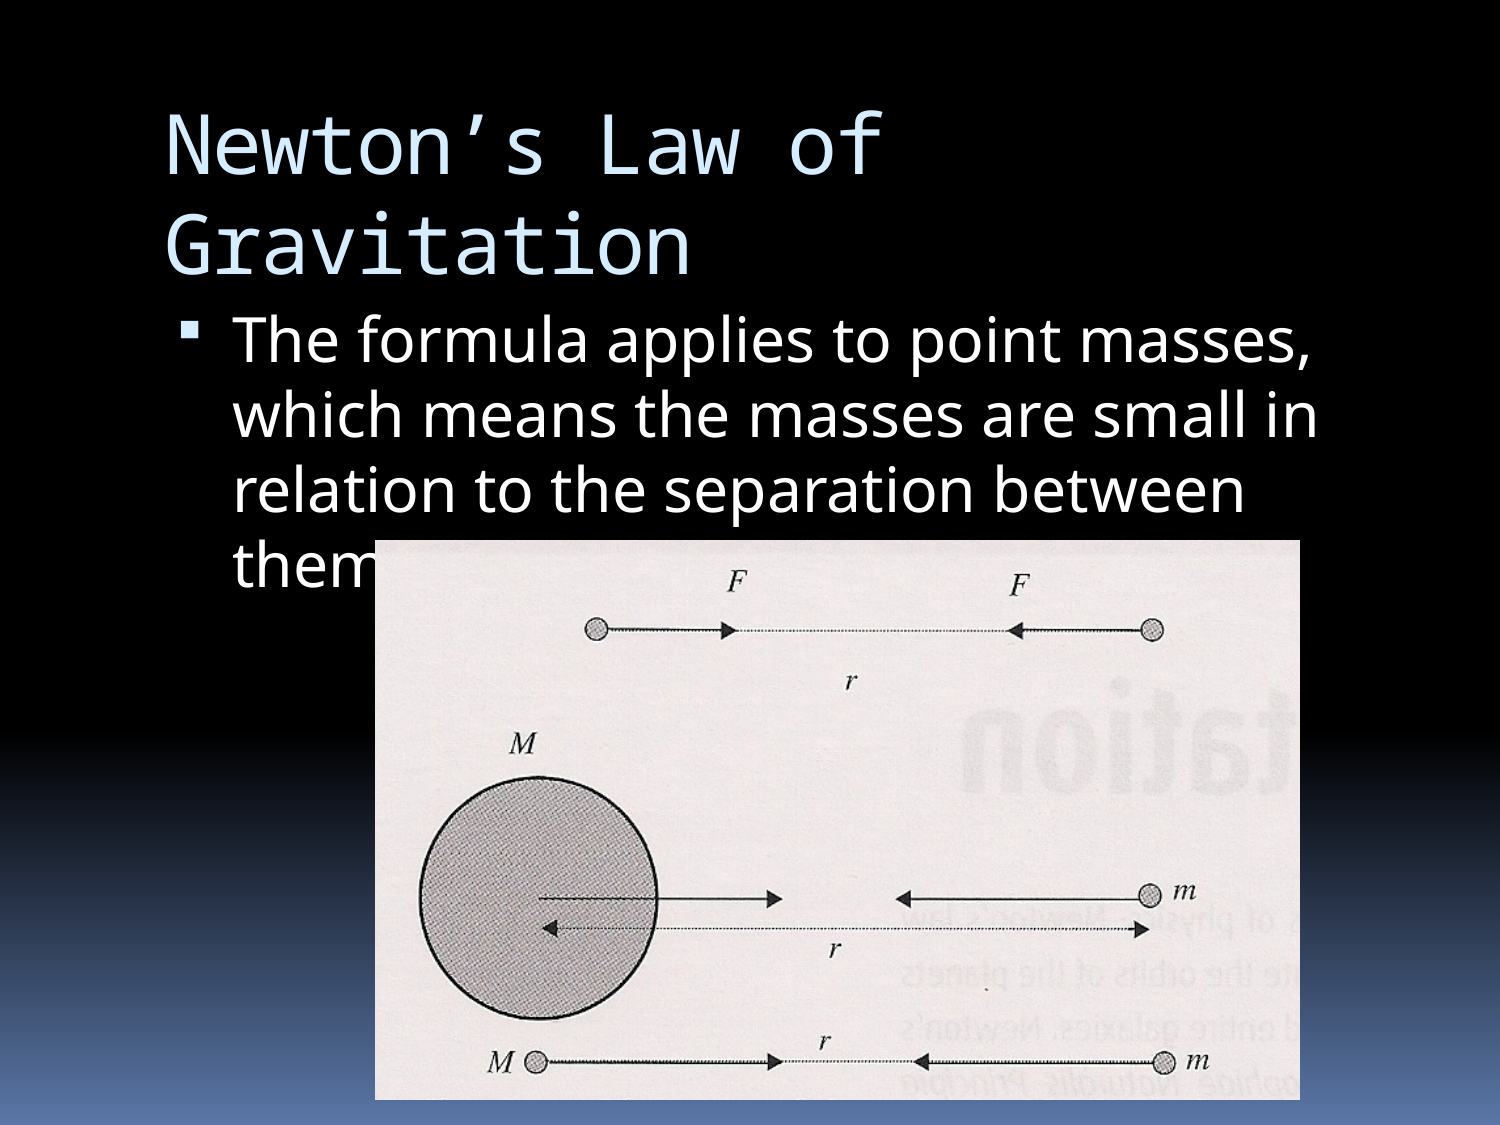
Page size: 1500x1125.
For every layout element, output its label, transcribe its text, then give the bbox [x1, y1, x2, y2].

picture [374, 539, 1301, 1101]
list The formula applies to point masses, which means the masses are small in relation to the separation between them [150, 292, 1425, 1043]
title Newton’s Law of Gravitation [150, 83, 1425, 234]
